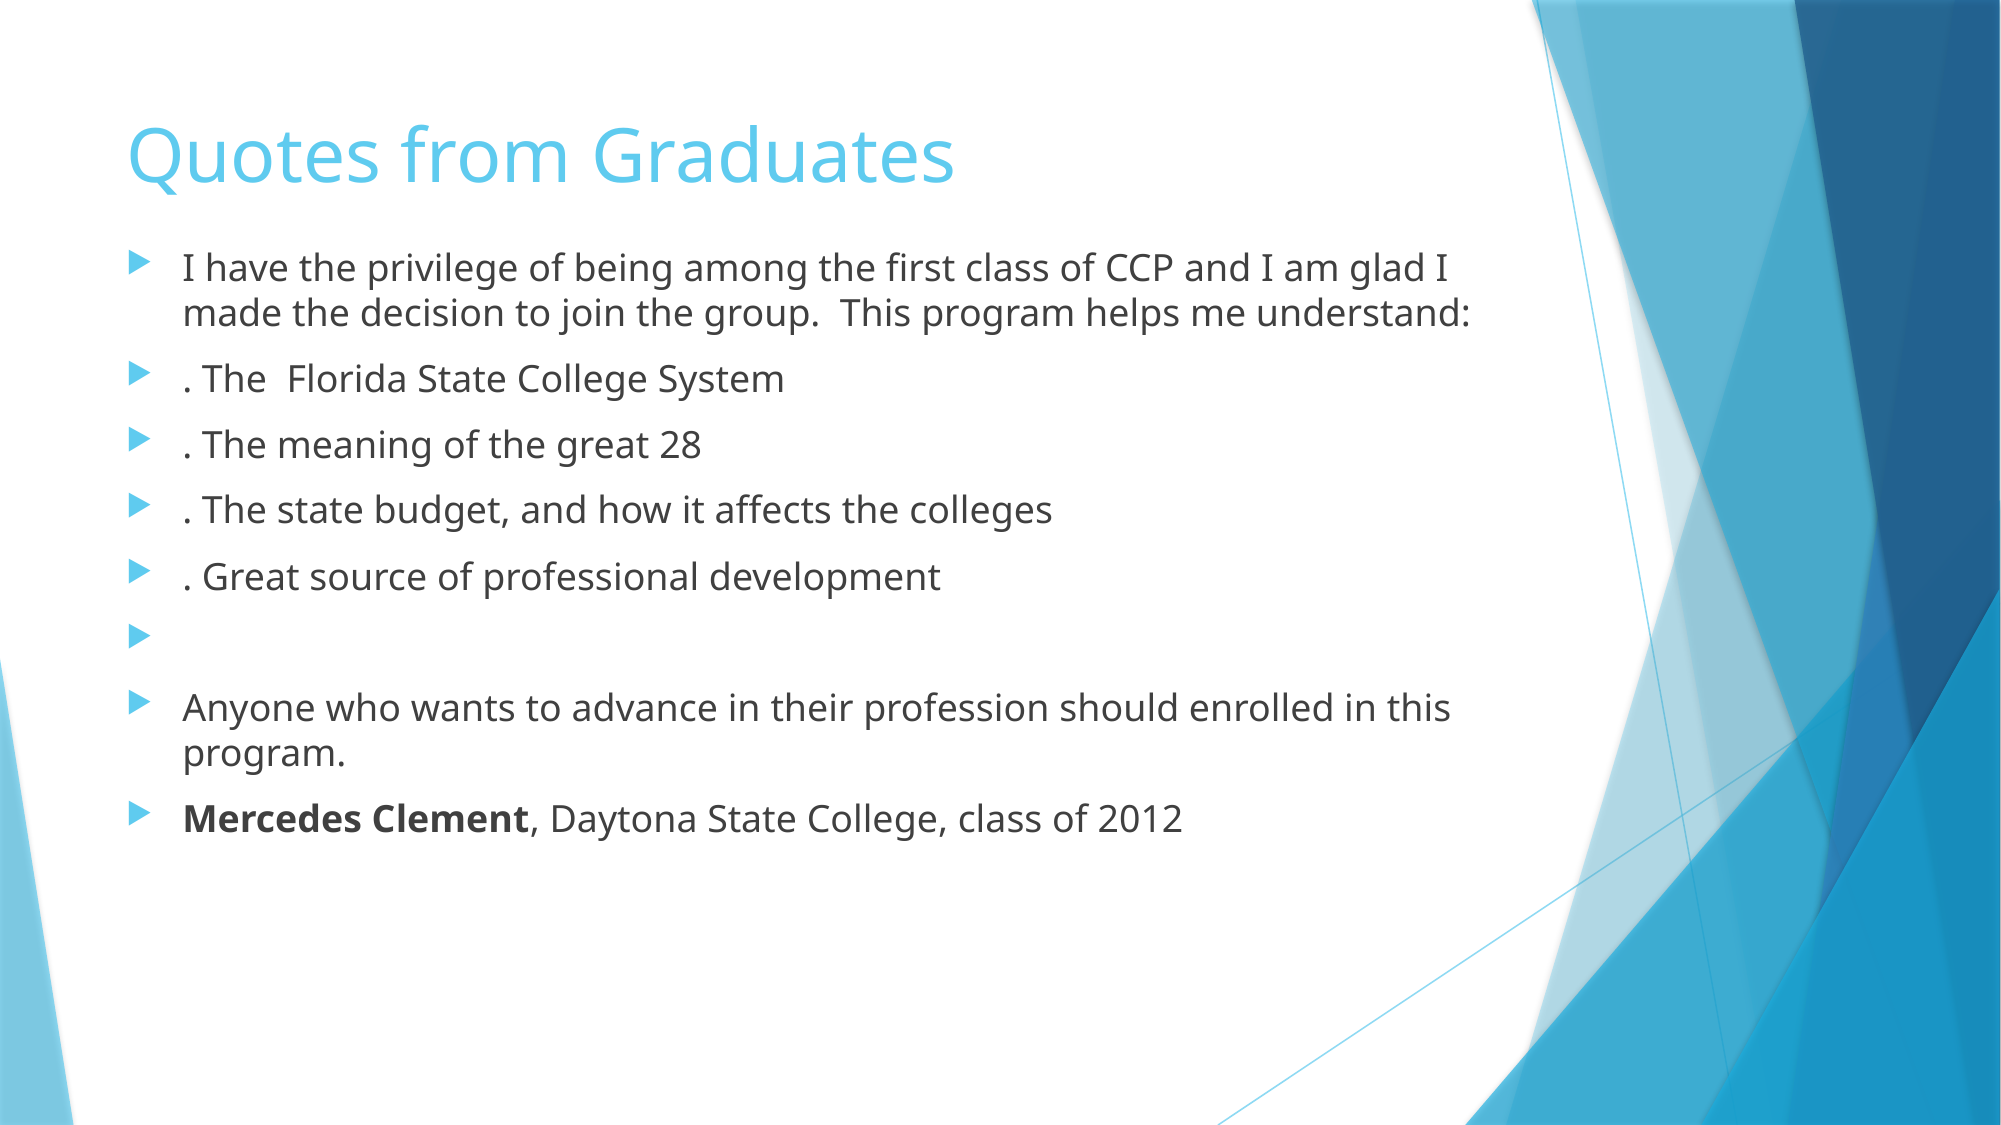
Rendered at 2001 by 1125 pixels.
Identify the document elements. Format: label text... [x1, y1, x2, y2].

list I have the privilege of being among the first class of CCP and I am glad I made the decision to join the group. This program helps me understand: . The Florida State College System . The meaning of the great 28 . The state budget, and how it affects the colleges . Great source of professional development Anyone who wants to advance in their profession should enrolled in this program. Mercedes Clement, Daytona State College, class of 2012 [111, 236, 1522, 991]
title Quotes from Graduates [111, 99, 1522, 236]
